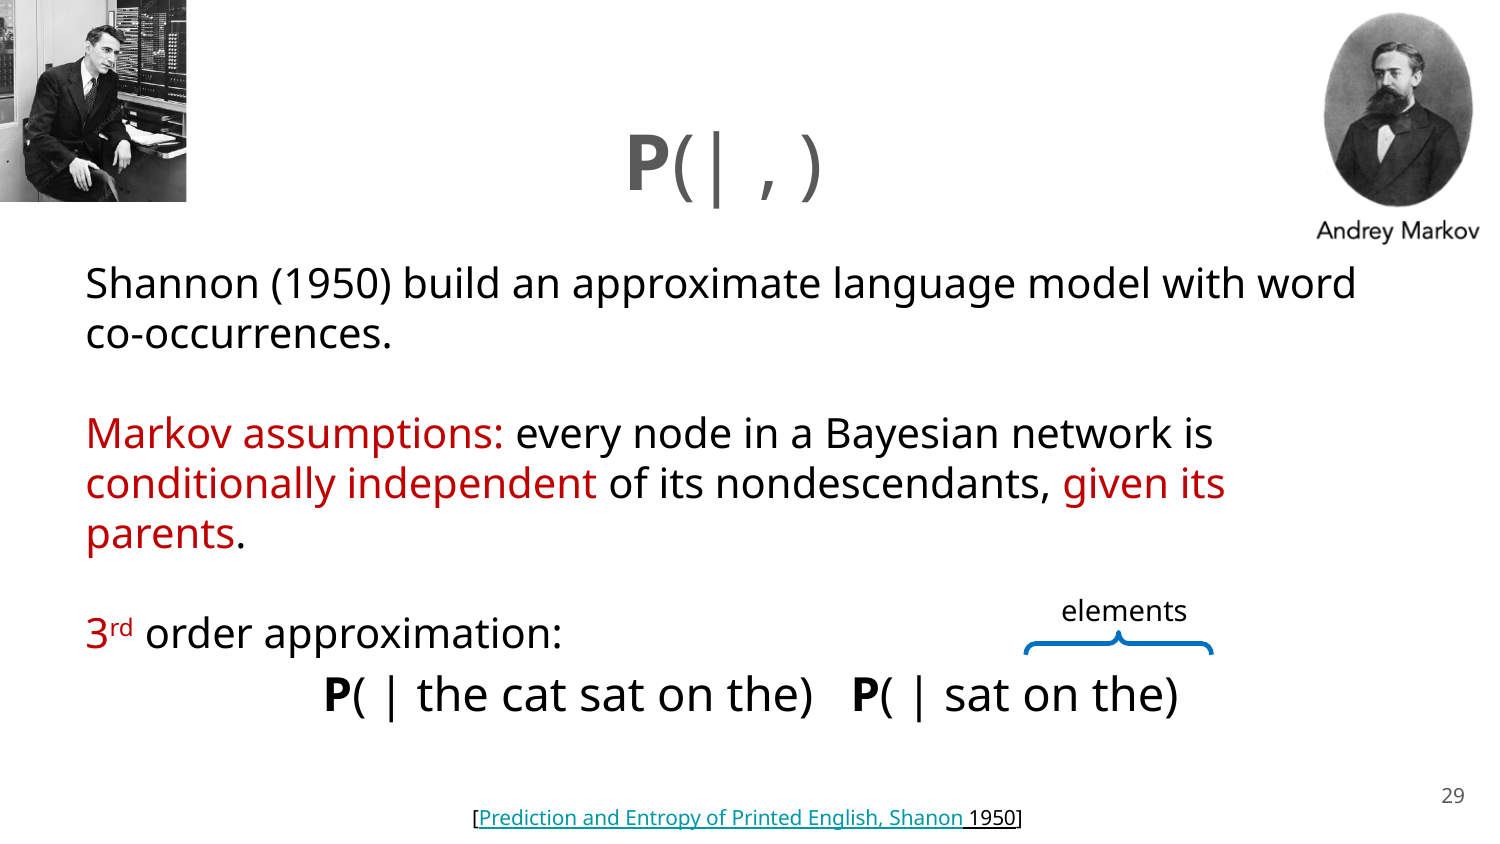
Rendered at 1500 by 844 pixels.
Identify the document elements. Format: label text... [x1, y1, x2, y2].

text_box Shannon (1950) build an approximate language model with word co-occurrences. Markov assumptions: every node in a Bayesian network is conditionally independent of its nondescendants, given its parents. 3rd order approximation: [70, 249, 1389, 715]
slide_number 29 [1389, 764, 1480, 830]
text_box [Prediction and Entropy of Printed English, Shanon 1950] [312, 797, 1188, 841]
picture [0, 0, 187, 203]
picture [1281, 0, 1500, 265]
text_box [1025, 632, 1212, 655]
